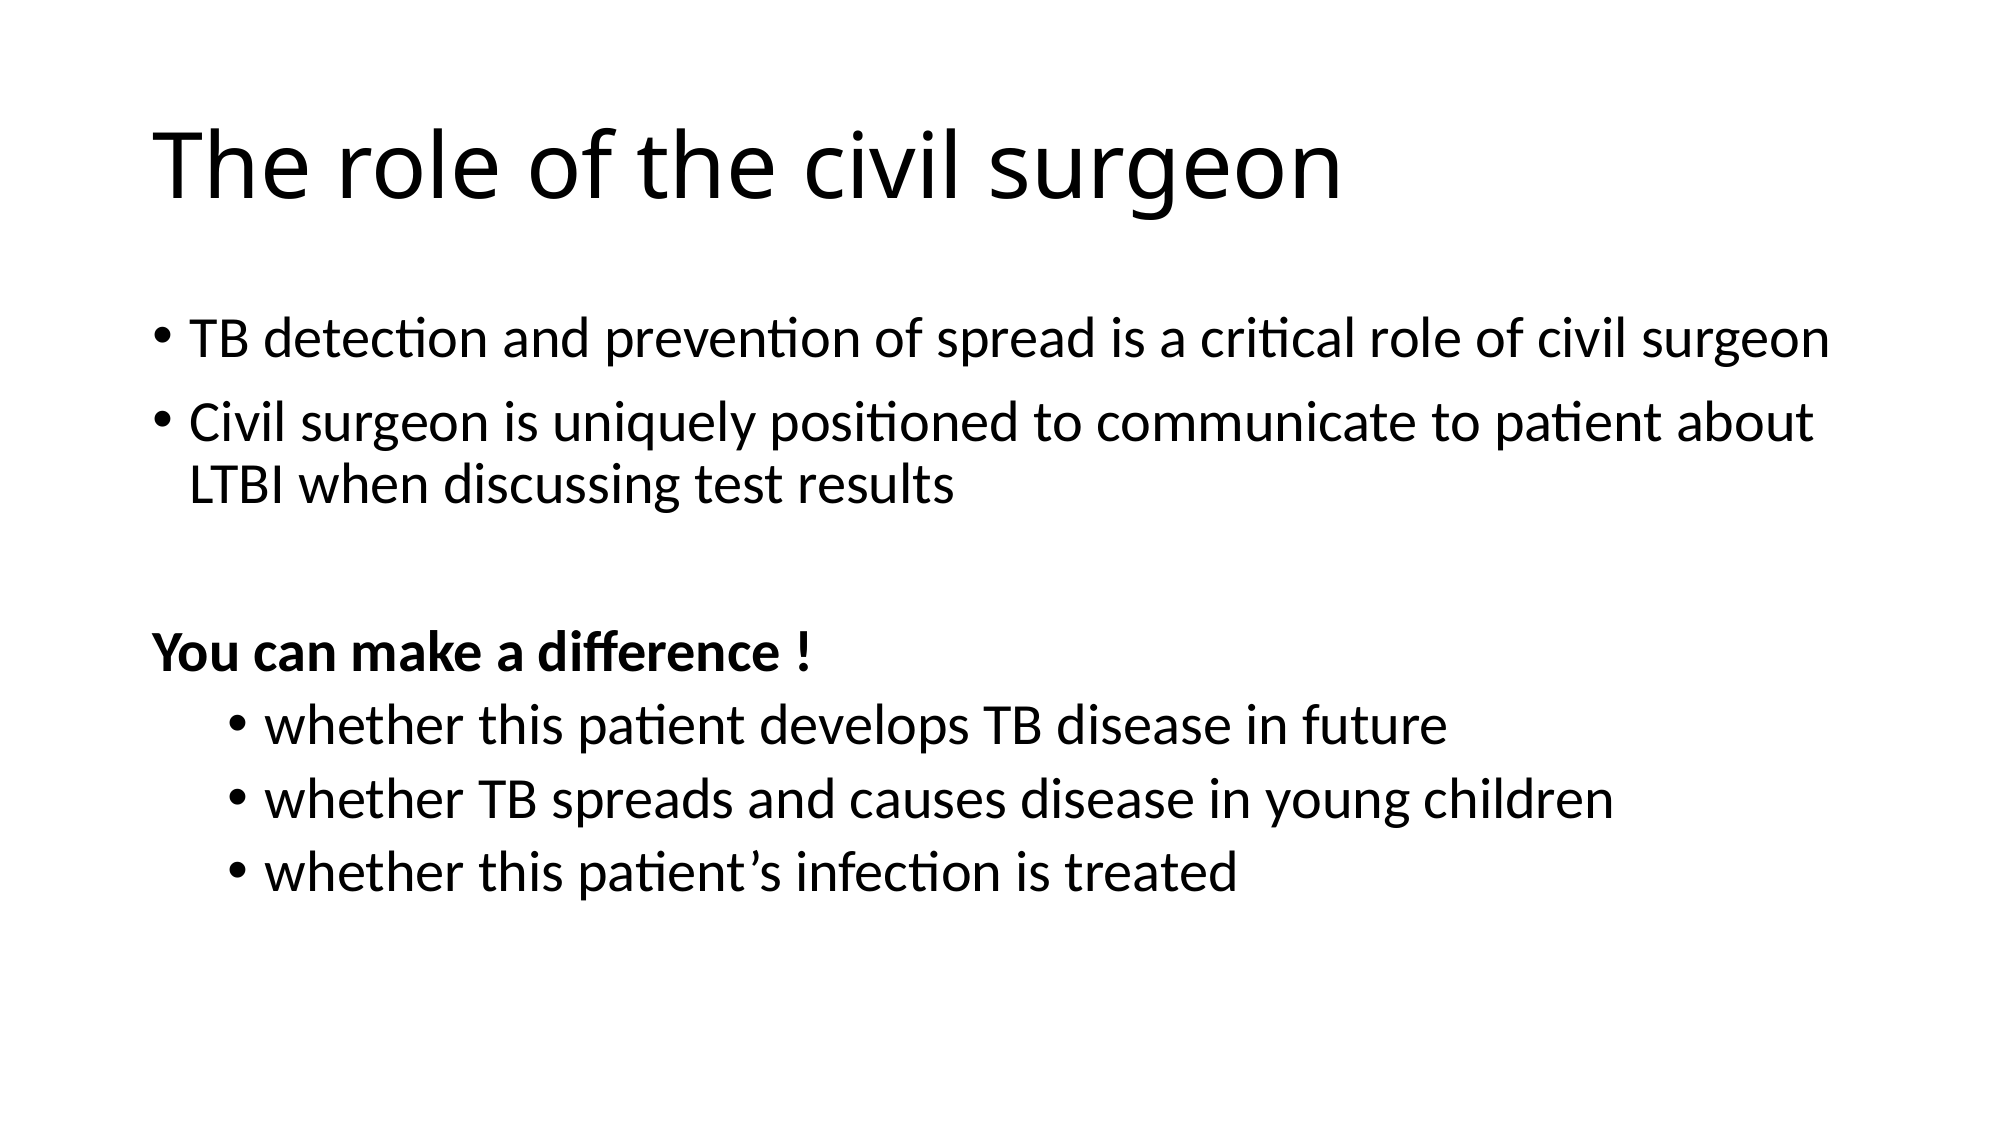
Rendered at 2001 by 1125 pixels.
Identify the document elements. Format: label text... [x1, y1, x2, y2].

list TB detection and prevention of spread is a critical role of civil surgeon Civil surgeon is uniquely positioned to communicate to patient about LTBI when discussing test results You can make a difference ! whether this patient develops TB disease in future whether TB spreads and causes disease in young children whether this patient’s infection is treated [137, 299, 1863, 1014]
title The role of the civil surgeon [137, 59, 1863, 278]
